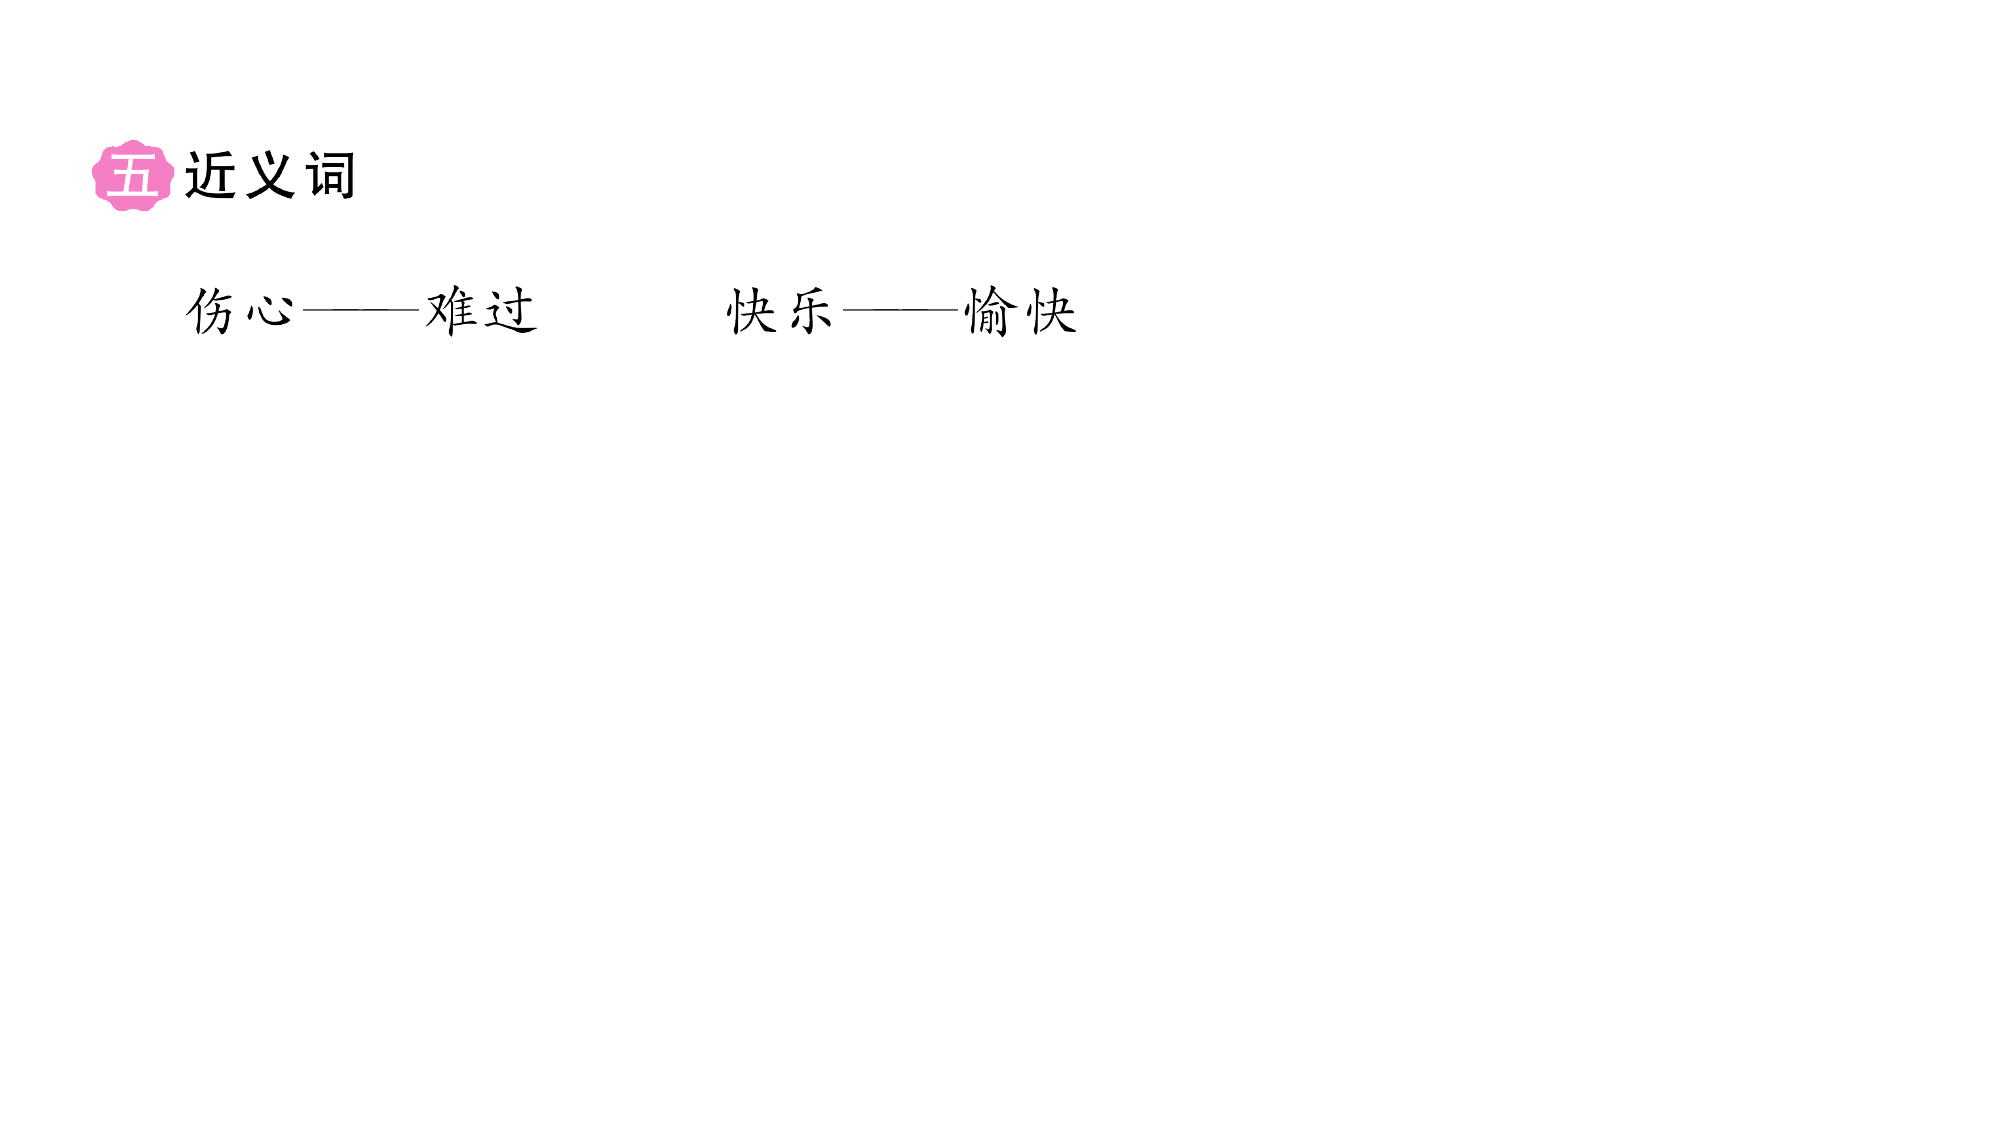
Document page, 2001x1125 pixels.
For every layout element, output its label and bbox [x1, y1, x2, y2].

picture [88, 118, 1979, 383]
